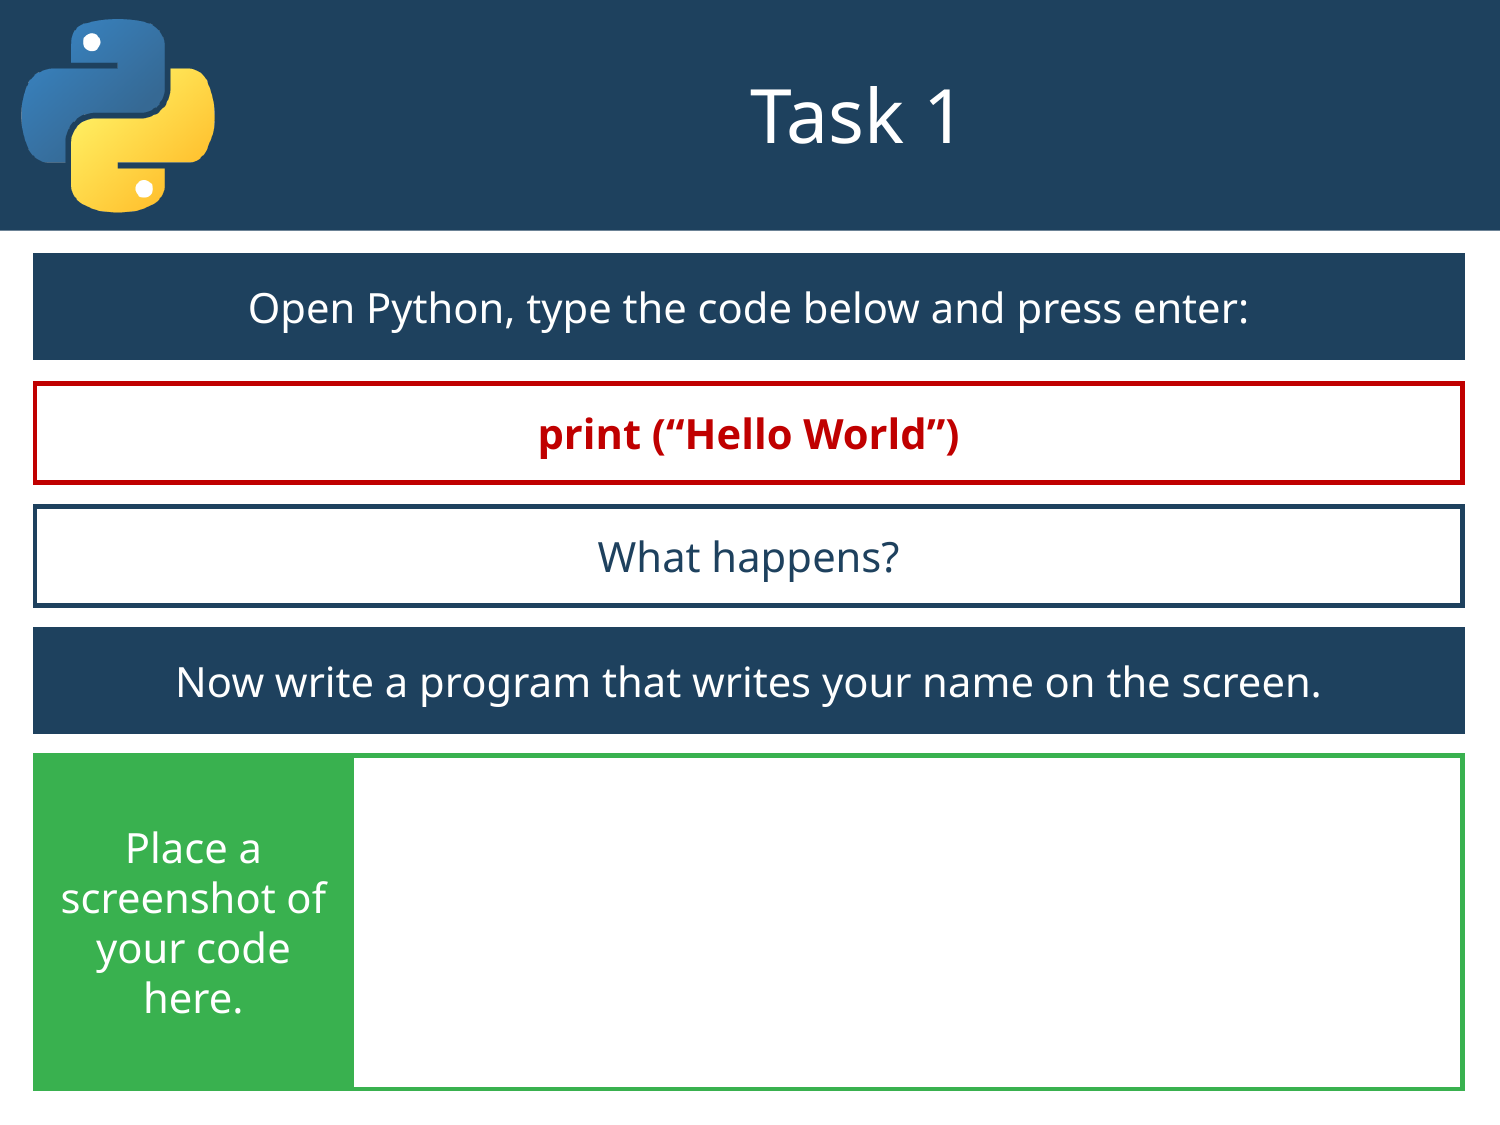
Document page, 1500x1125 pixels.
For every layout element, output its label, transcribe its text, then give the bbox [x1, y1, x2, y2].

text_box print (“Hello World”) [34, 382, 1463, 483]
picture [0, 10, 252, 217]
text_box Open Python, type the code below and press enter: [34, 254, 1463, 358]
text_box [353, 754, 1463, 1090]
text_box Now write a program that writes your name on the screen. [34, 628, 1463, 732]
text_box What happens? [34, 505, 1463, 607]
title Task 1 [217, 35, 1500, 203]
text_box Place a screenshot of your code here. [34, 754, 353, 1090]
